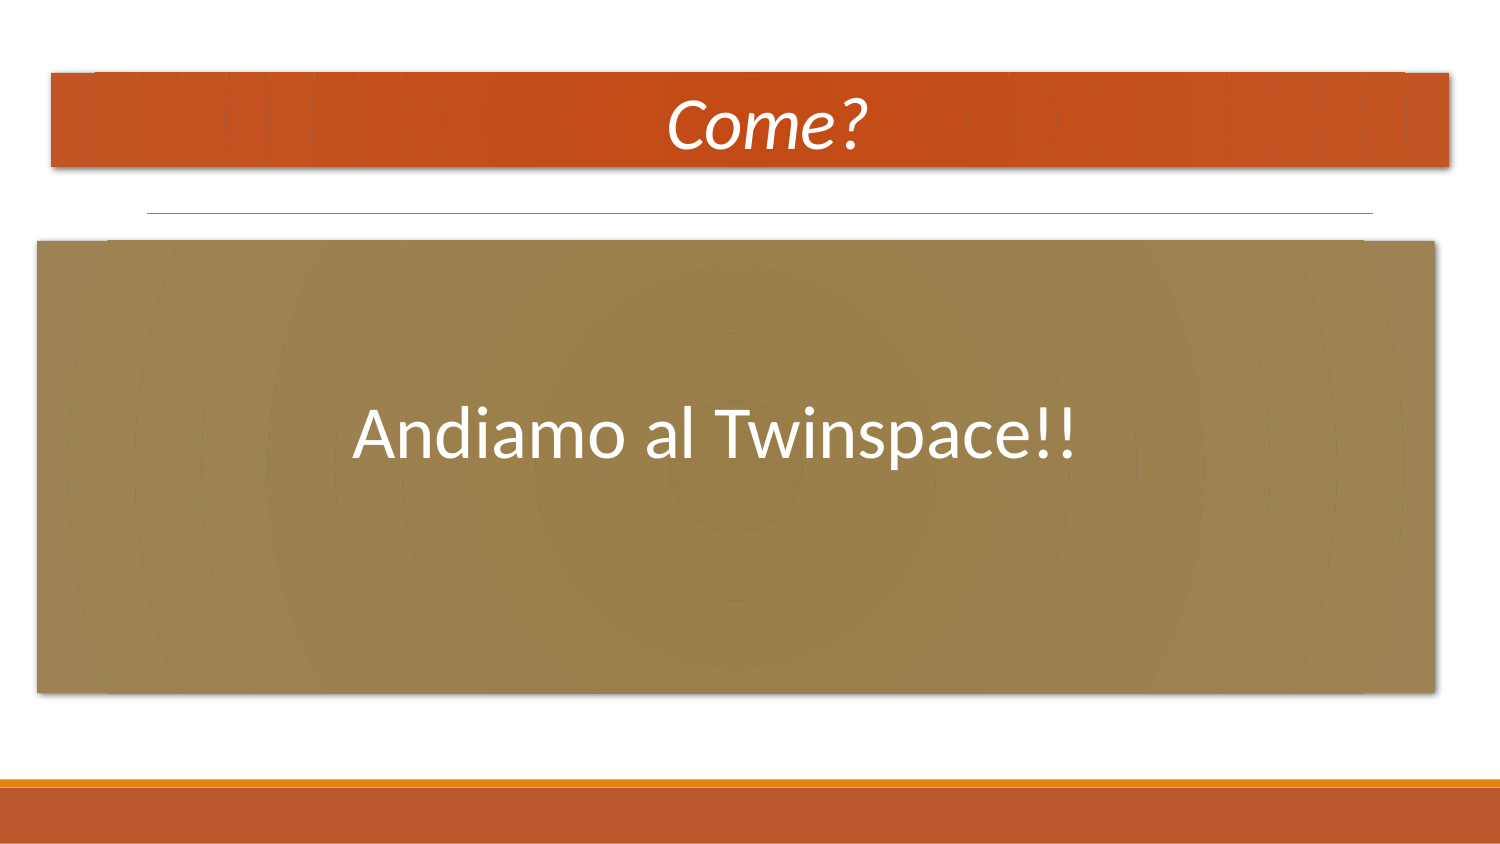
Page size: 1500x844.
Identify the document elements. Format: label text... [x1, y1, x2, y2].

title Come? [51, 72, 1449, 167]
list Andiamo al Twinspace!! [37, 240, 1435, 694]
